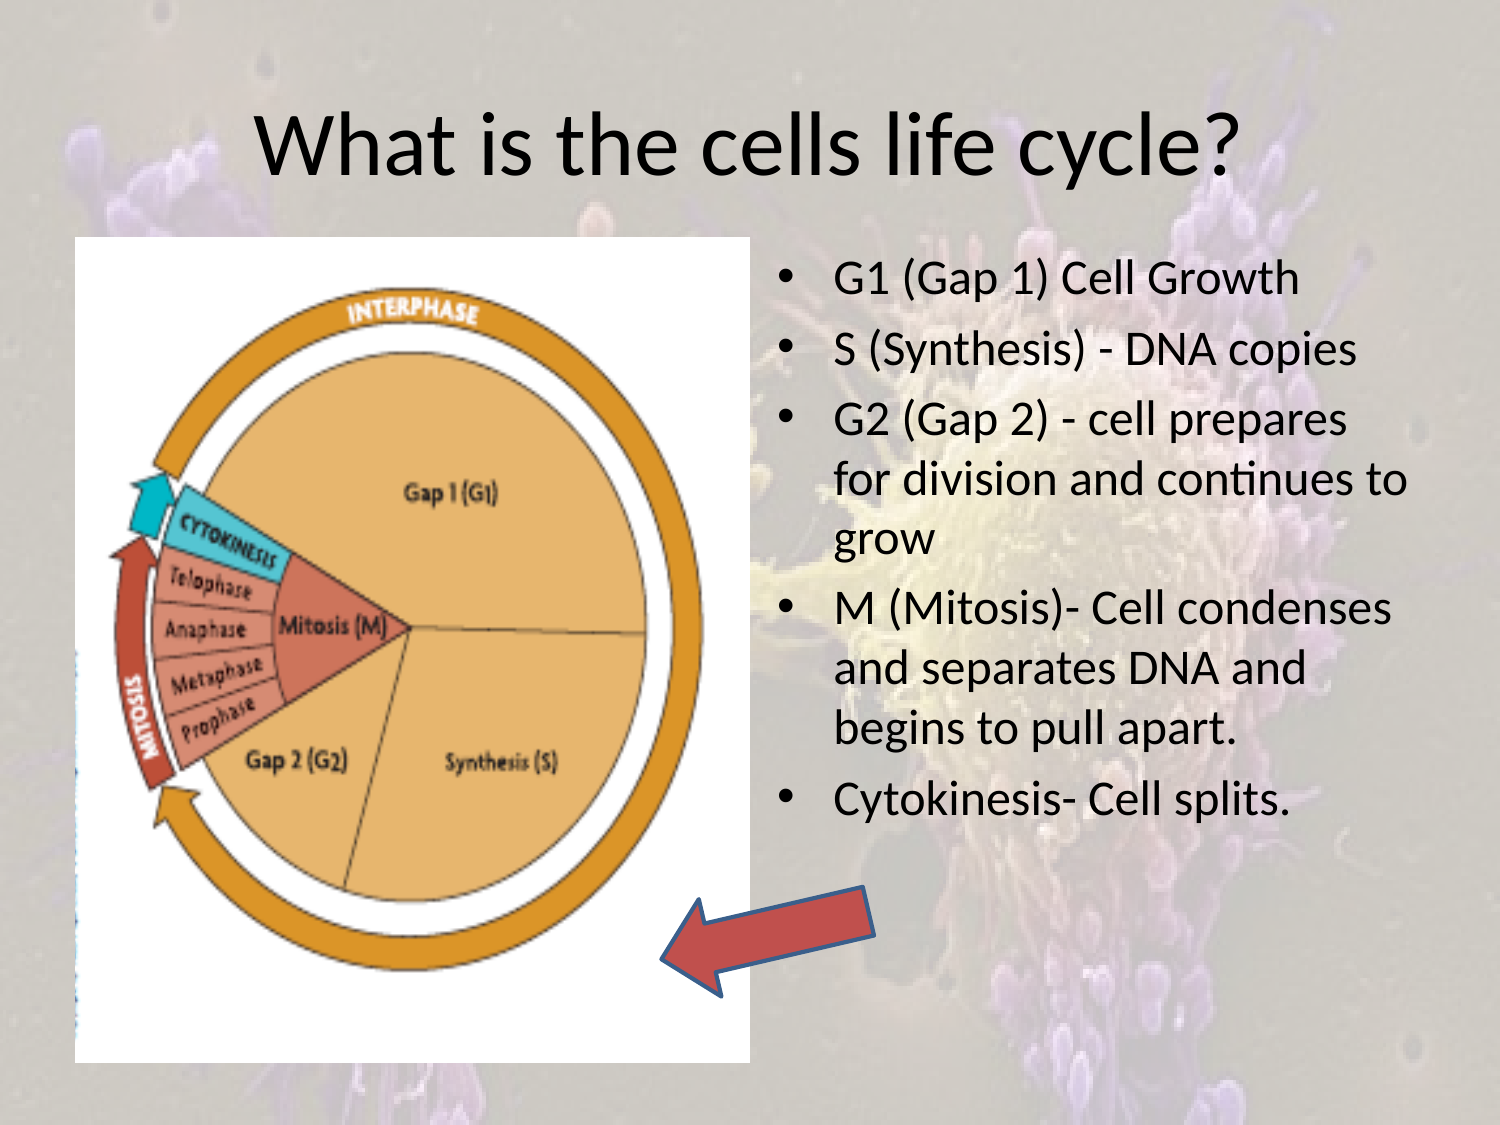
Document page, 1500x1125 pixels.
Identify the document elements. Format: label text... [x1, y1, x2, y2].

list G1 (Gap 1) Cell Growth S (Synthesis) - DNA copies G2 (Gap 2) - cell prepares for division and continues to grow M (Mitosis)- Cell condenses and separates DNA and begins to pull apart. Cytokinesis- Cell splits. [761, 237, 1425, 1005]
text_box [754, 884, 877, 966]
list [74, 237, 751, 1063]
title What is the cells life cycle? [75, 45, 1425, 233]
